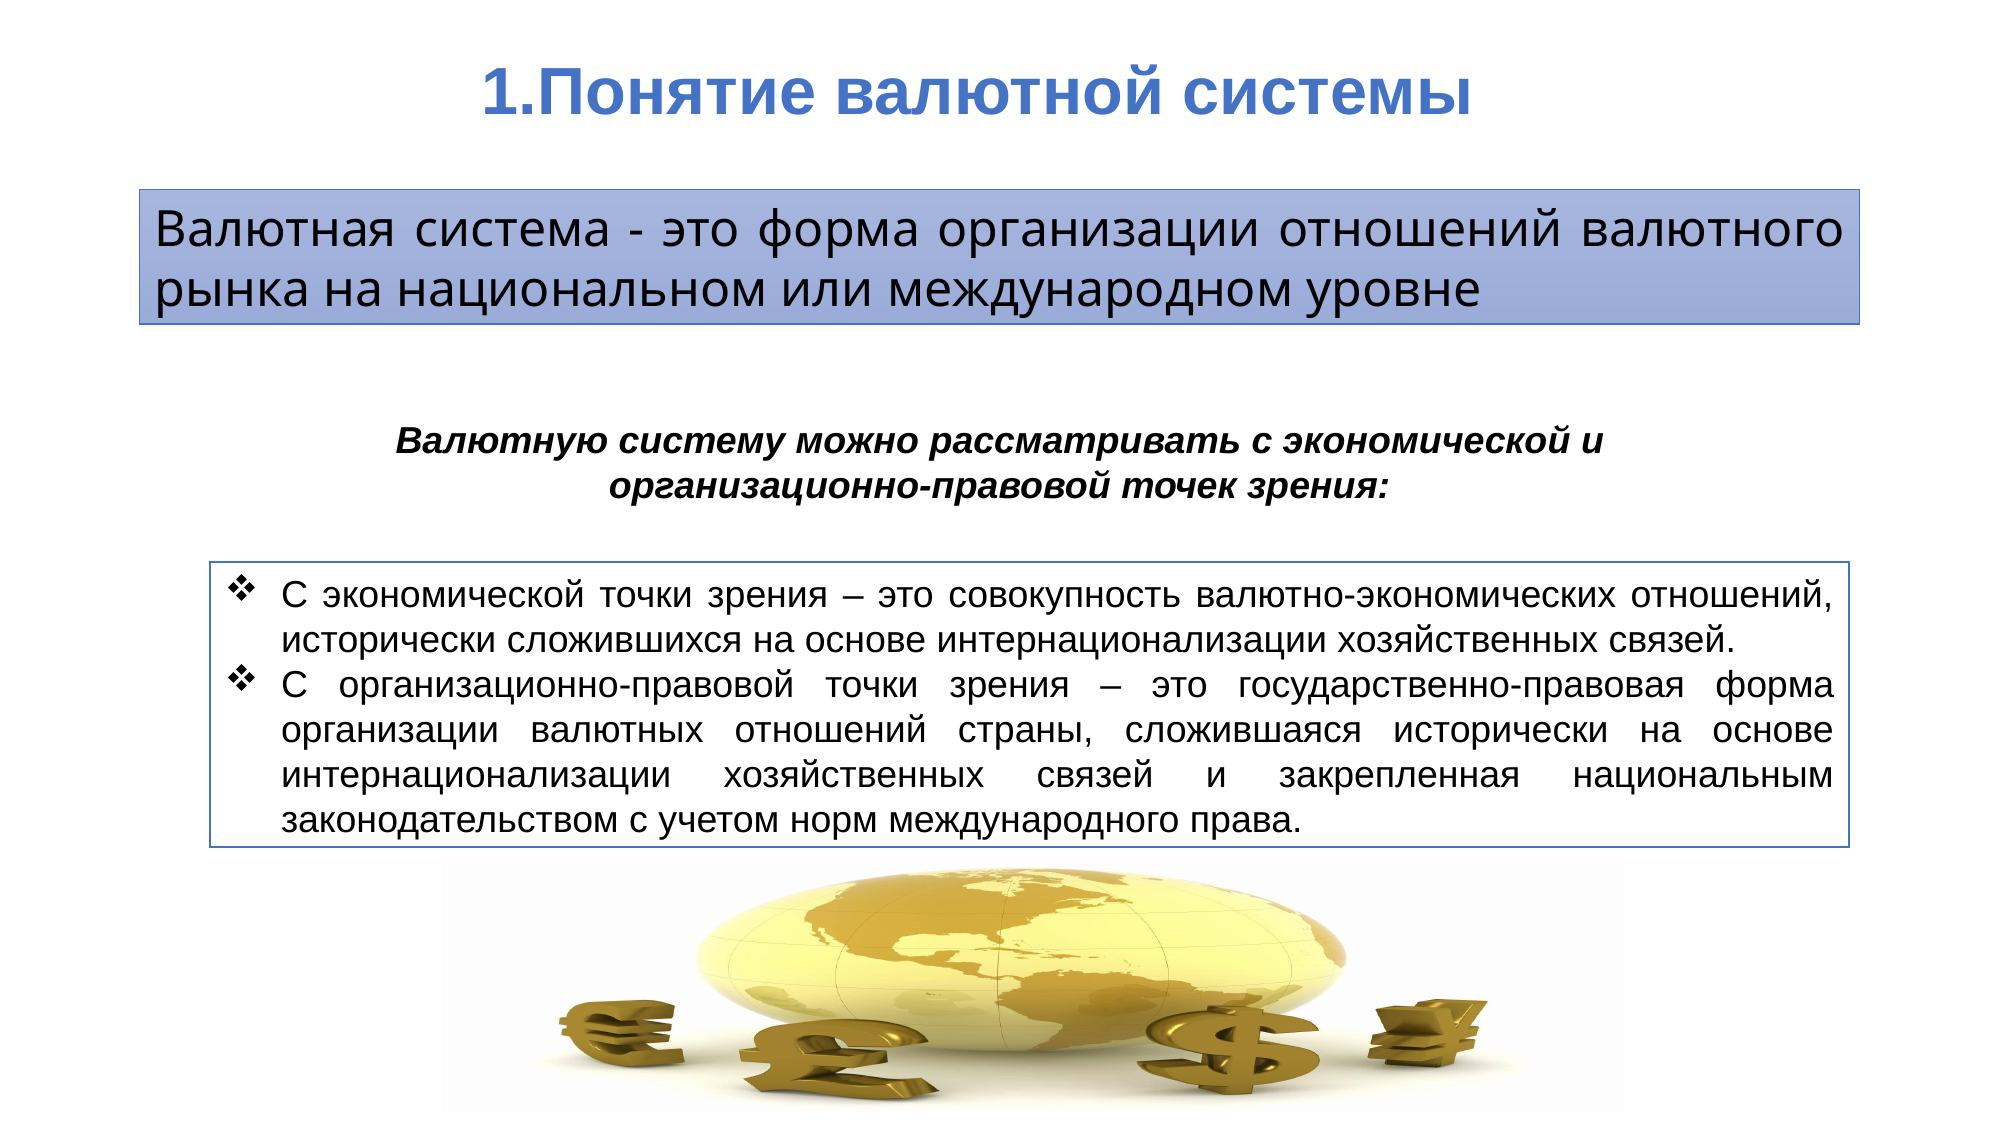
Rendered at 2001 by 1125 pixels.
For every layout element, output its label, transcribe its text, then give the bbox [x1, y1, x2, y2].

text_box С экономической точки зрения – это совокупность валютно-экономических отношений, исторически сложившихся на основе интернационализации хозяйственных связей. С организационно-правовой точки зрения – это государственно-правовая форма организации валютных отношений страны, сложившаяся исторически на основе интернационализации хозяйственных связей и закрепленная национальным законодательством с учетом норм международного права. [209, 561, 1850, 848]
text_box Валютную систему можно рассматривать с экономической и организационно-правовой точек зрения: [363, 408, 1637, 514]
picture [442, 862, 1624, 1112]
text_box Валютная система - это форма организации отношений валютного рынка на национальном или международном уровне [139, 189, 1860, 325]
text_box Понятие валютной системы [272, 40, 1701, 136]
